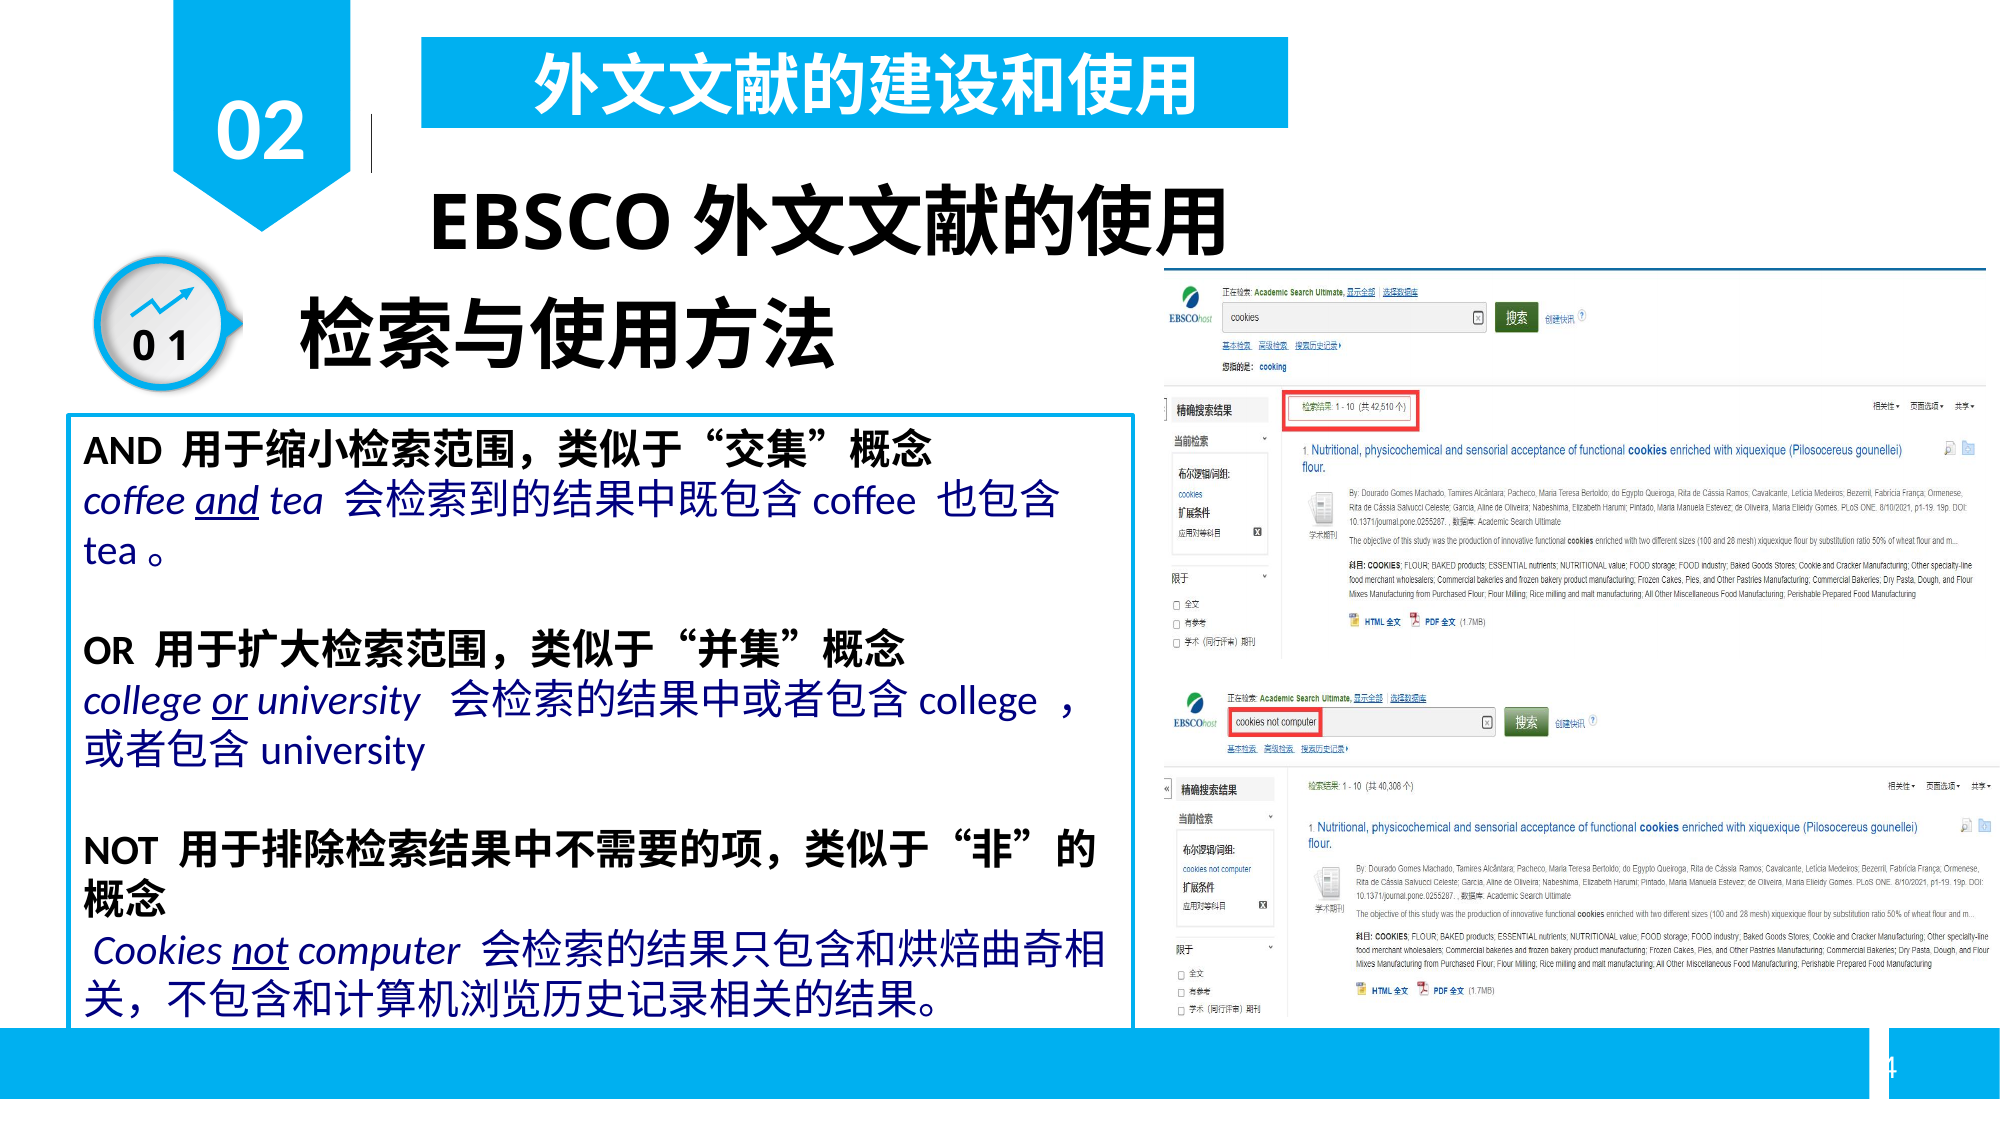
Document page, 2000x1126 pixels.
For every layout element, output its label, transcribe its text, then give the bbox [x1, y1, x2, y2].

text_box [93, 256, 244, 391]
text_box 检索与使用方法 [249, 279, 1118, 384]
text_box AND 用于缩小检索范围，类似于“交集”概念 coffee and tea 会检索到的结果中既包含coffee 也包含tea。 OR 用于扩大检索范围，类似于“并集”概念 college or university 会检索的结果中或者包含college ，或者包含university NOT 用于排除检索结果中不需要的项，类似于“非”的概念 Cookies not computer 会检索的结果只包含和烘焙曲奇相关，不包含和计算机浏览历史记录相关的结果。 [66, 413, 1135, 1032]
text_box 外文文献的建设和使用 [419, 35, 1290, 130]
picture [1164, 681, 2000, 1018]
picture [1164, 268, 1986, 659]
text_box EBSCO外文文献的使用 [386, 166, 1290, 271]
text_box [296, 327, 1159, 416]
